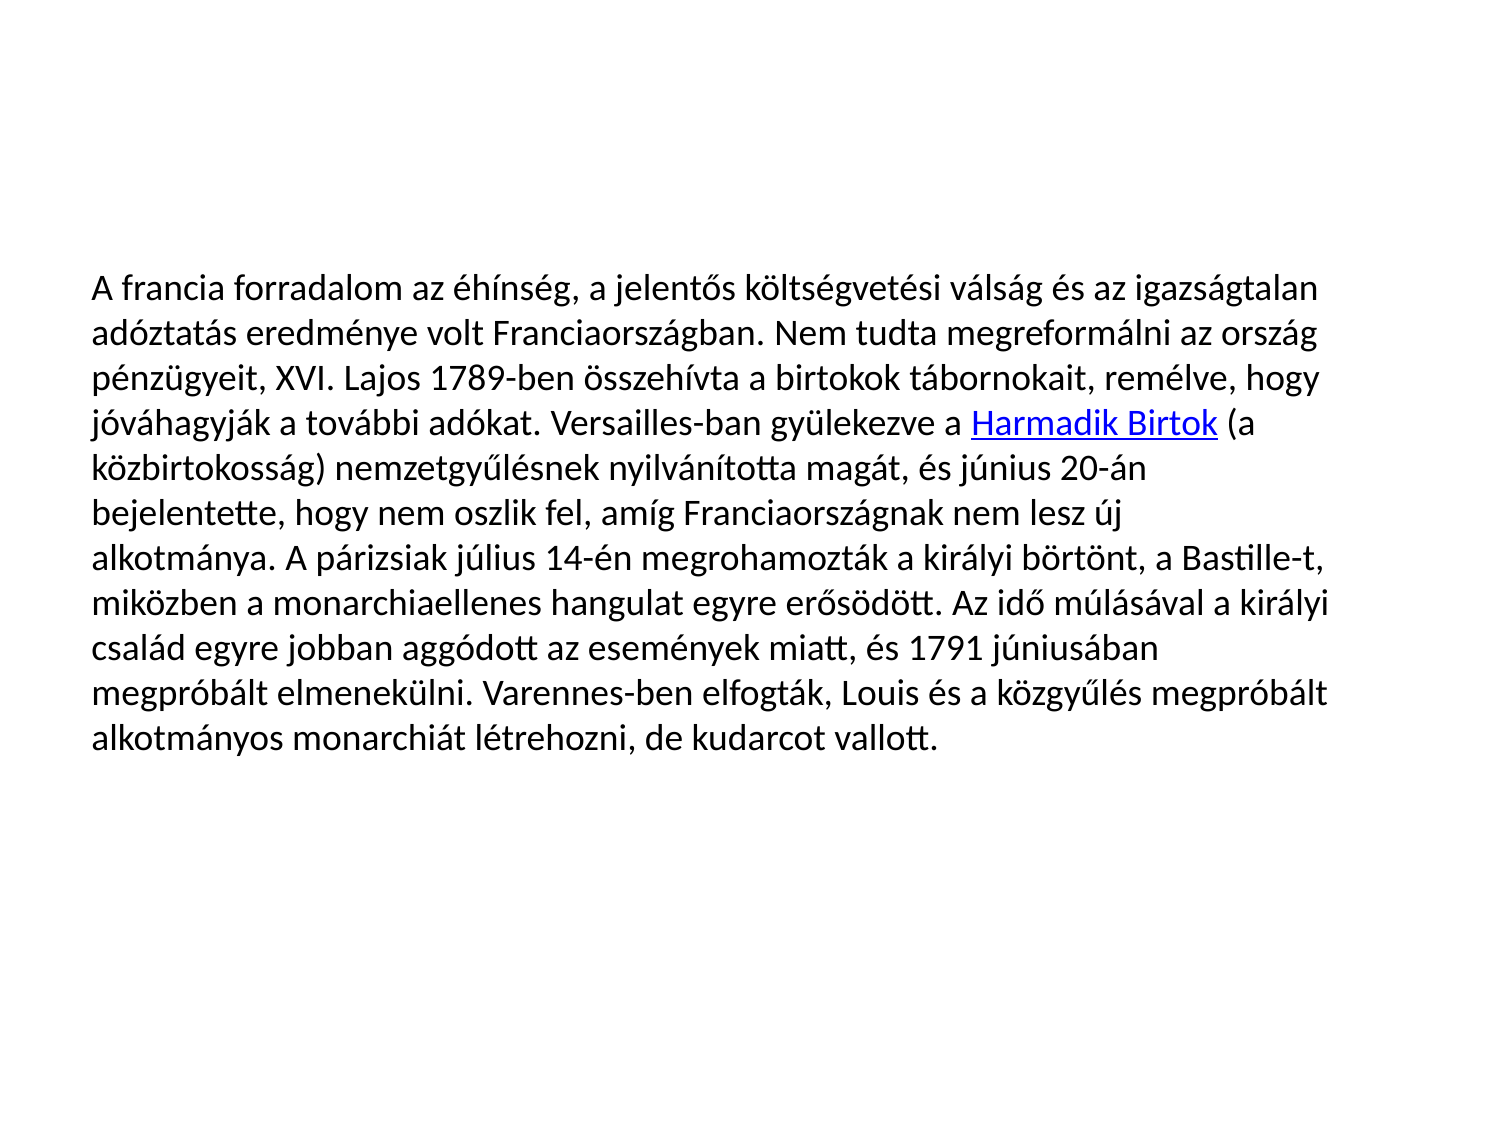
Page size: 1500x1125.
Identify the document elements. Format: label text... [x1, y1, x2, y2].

text_box A francia forradalom az éhínség, a jelentős költségvetési válság és az igazságtalan adóztatás eredménye volt Franciaországban. Nem tudta megreformálni az ország pénzügyeit, XVI. Lajos 1789-ben összehívta a birtokok tábornokait, remélve, hogy jóváhagyják a további adókat. Versailles-ban gyülekezve a Harmadik Birtok (a közbirtokosság) nemzetgyűlésnek nyilvánította magát, és június 20-án bejelentette, hogy nem oszlik fel, amíg Franciaországnak nem lesz új alkotmánya. A párizsiak július 14-én megrohamozták a királyi börtönt, a Bastille-t, miközben a monarchiaellenes hangulat egyre erősödött. Az idő múlásával a királyi család egyre jobban aggódott az események miatt, és 1791 júniusában megpróbált elmenekülni. Varennes-ben elfogták, Louis és a közgyűlés megpróbált alkotmányos monarchiát létrehozni, de kudarcot vallott. [76, 255, 1353, 766]
